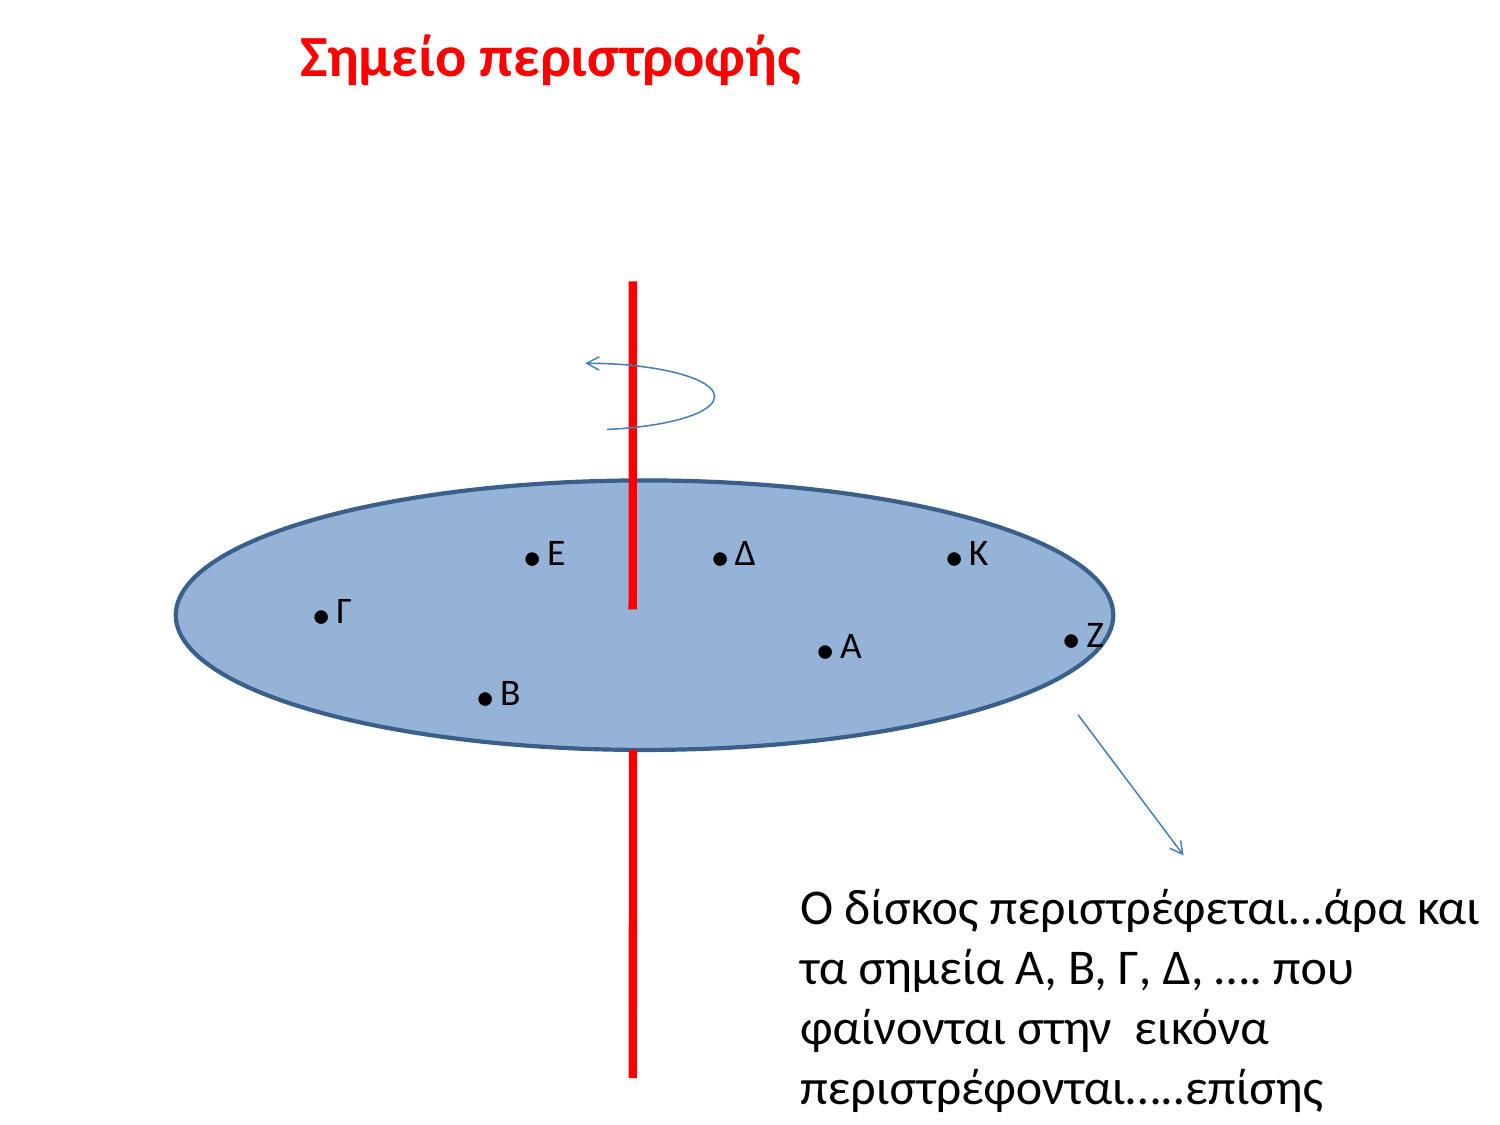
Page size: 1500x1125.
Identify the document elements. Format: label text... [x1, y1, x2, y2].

text_box [173, 478, 1064, 753]
text_box [585, 356, 716, 431]
text_box .Ε [503, 455, 621, 595]
text_box .Α [796, 538, 914, 689]
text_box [1060, 732, 1202, 839]
text_box Ο δίσκος περιστρέφεται…άρα και τα σημεία Α, Β, Γ, Δ, …. που φαίνονται στην εικόνα περιστρέφονται…..επίσης [785, 867, 1500, 1123]
text_box .Γ [292, 503, 411, 654]
text_box Σημείο περιστροφής [58, 0, 1043, 106]
text_box .Δ [691, 445, 809, 595]
text_box .Ζ [1042, 527, 1161, 678]
text_box .Β [456, 585, 575, 736]
text_box .Κ [925, 445, 1043, 595]
